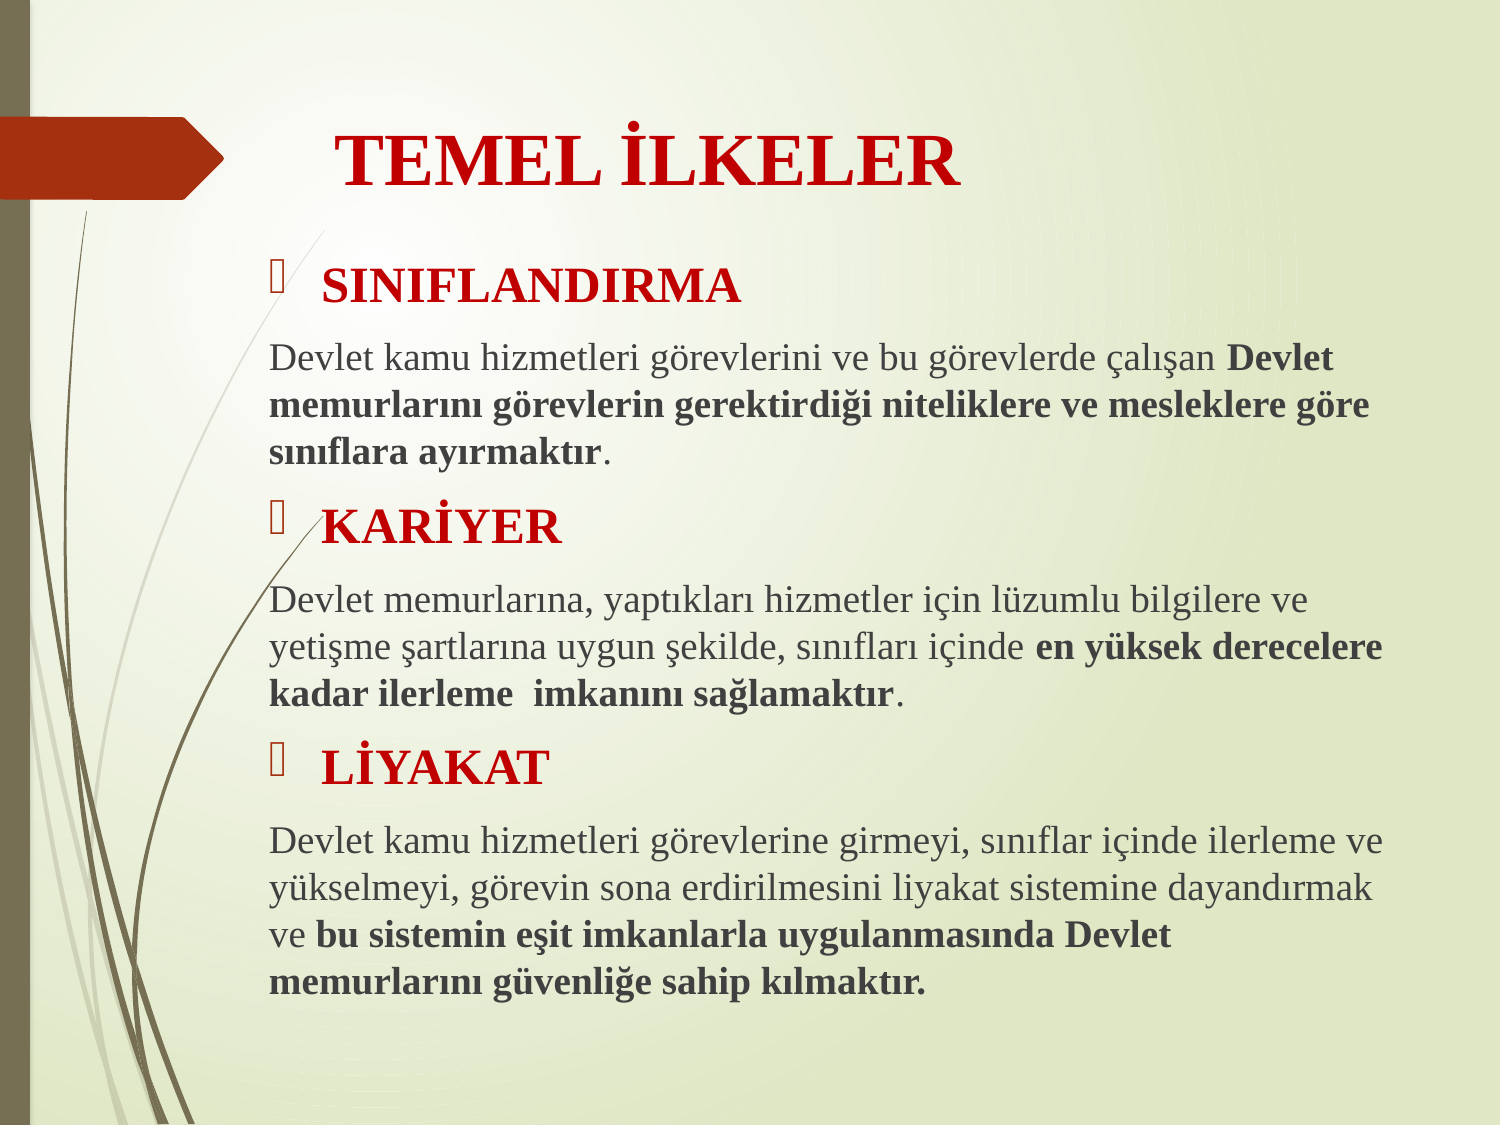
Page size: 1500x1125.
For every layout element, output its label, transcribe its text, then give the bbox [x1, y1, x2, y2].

title TEMEL İLKELER [319, 102, 1400, 243]
list SINIFLANDIRMA Devlet kamu hizmetleri görevlerini ve bu görevlerde çalışan Devlet memurlarını görevlerin gerektirdiği niteliklere ve mesleklere göre sınıflara ayırmaktır. KARİYER Devlet memurlarına, yaptıkları hizmetler için lüzumlu bilgilere ve yetişme şartlarına uygun şekilde, sınıfları içinde en yüksek derecelere kadar ilerleme imkanını sağlamaktır. LİYAKAT Devlet kamu hizmetleri görevlerine girmeyi, sınıflar içinde ilerleme ve yükselmeyi, görevin sona erdirilmesini liyakat sistemine dayandırmak ve bu sistemin eşit imkanlarla uygulanmasında Devlet memurlarını güvenliğe sahip kılmaktır. [253, 243, 1412, 1024]
